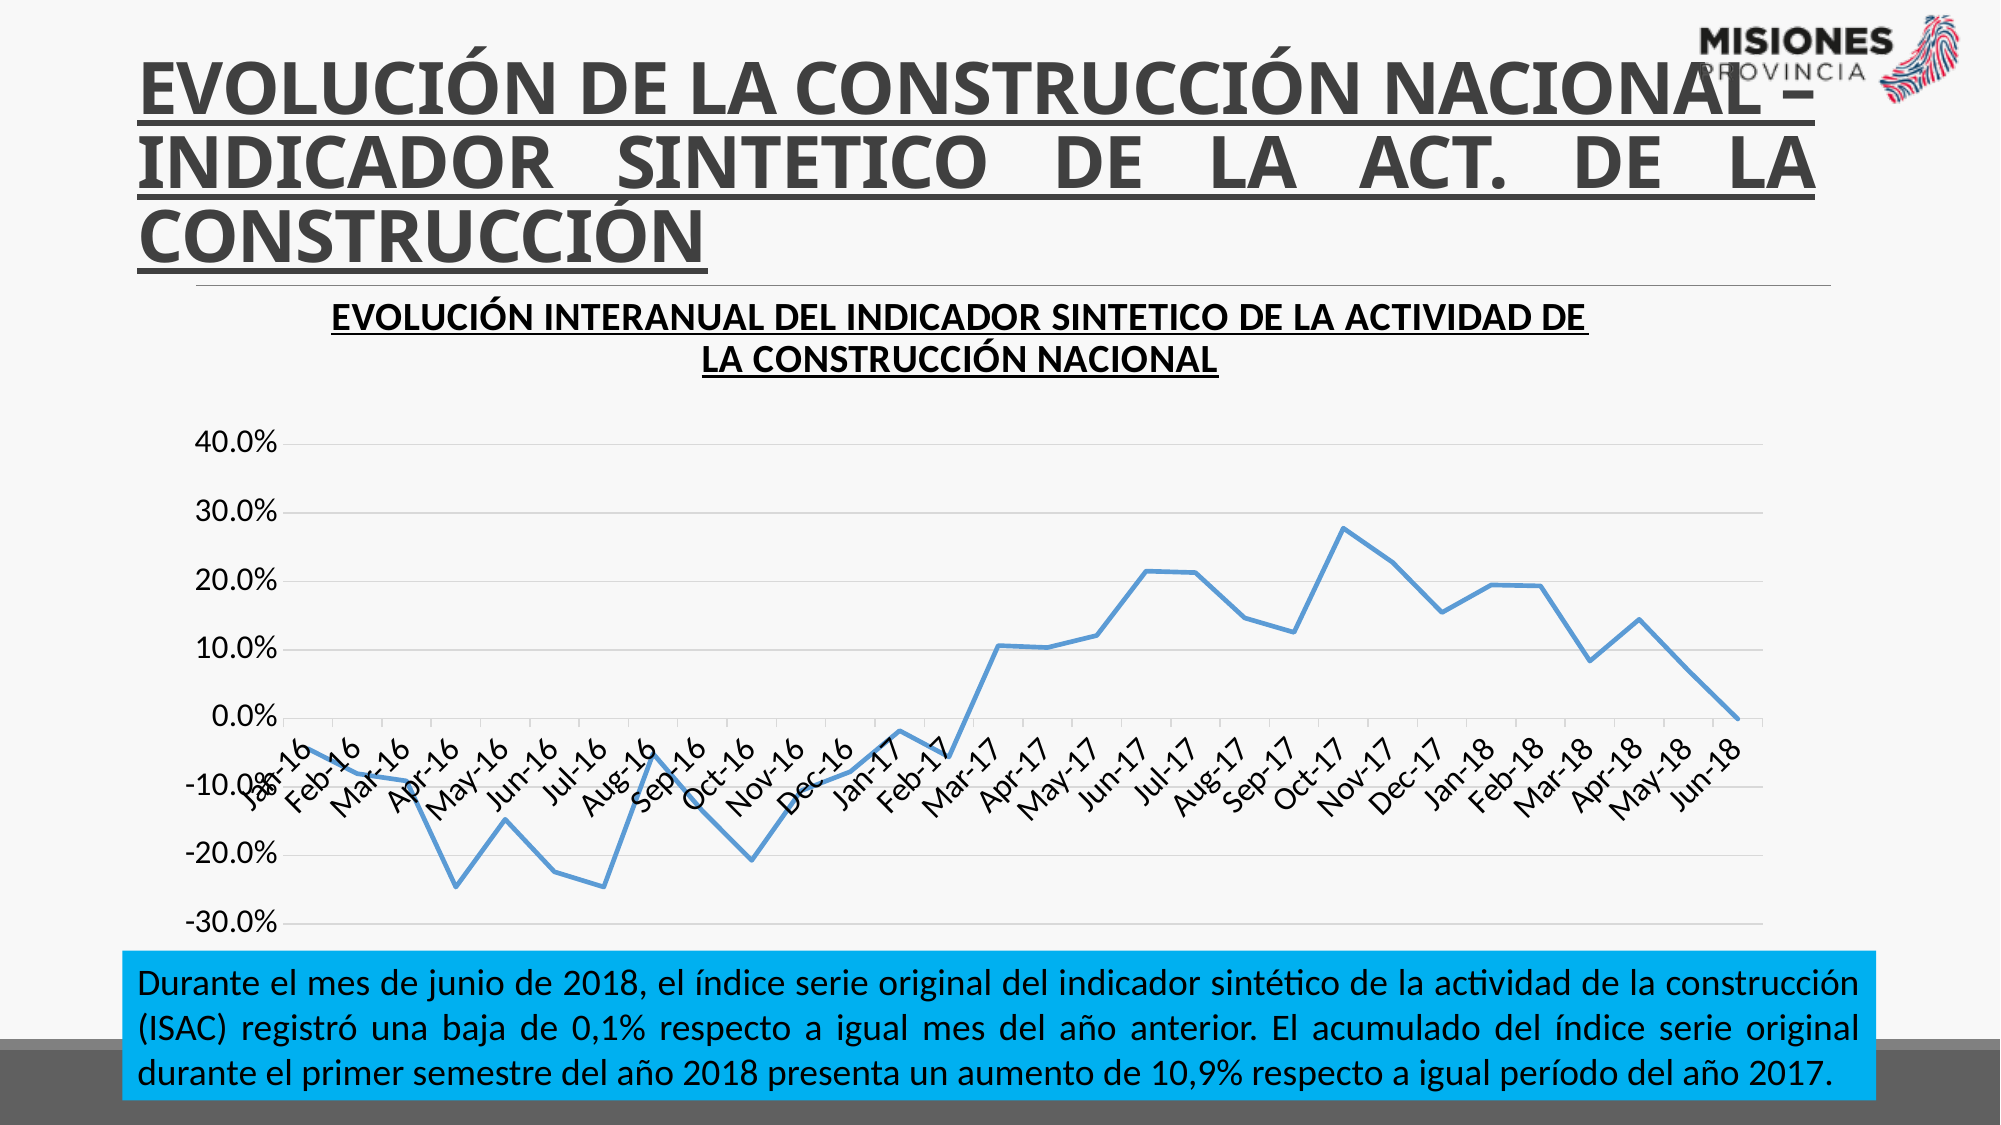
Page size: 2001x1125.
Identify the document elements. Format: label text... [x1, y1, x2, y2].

text_box Durante el mes de junio de 2018, el índice serie original del indicador sintético de la actividad de la construcción (ISAC) registró una baja de 0,1% respecto a igual mes del año anterior. El acumulado del índice serie original durante el primer semestre del año 2018 presenta un aumento de 10,9% respecto a igual período del año 2017. [122, 950, 1877, 1101]
picture [1673, 5, 1987, 114]
chart [151, 284, 1796, 955]
title EVOLUCIÓN DE LA CONSTRUCCIÓN NACIONAL – INDICADOR SINTETICO DE LA ACT. DE LA CONSTRUCCIÓN [122, 47, 1830, 285]
